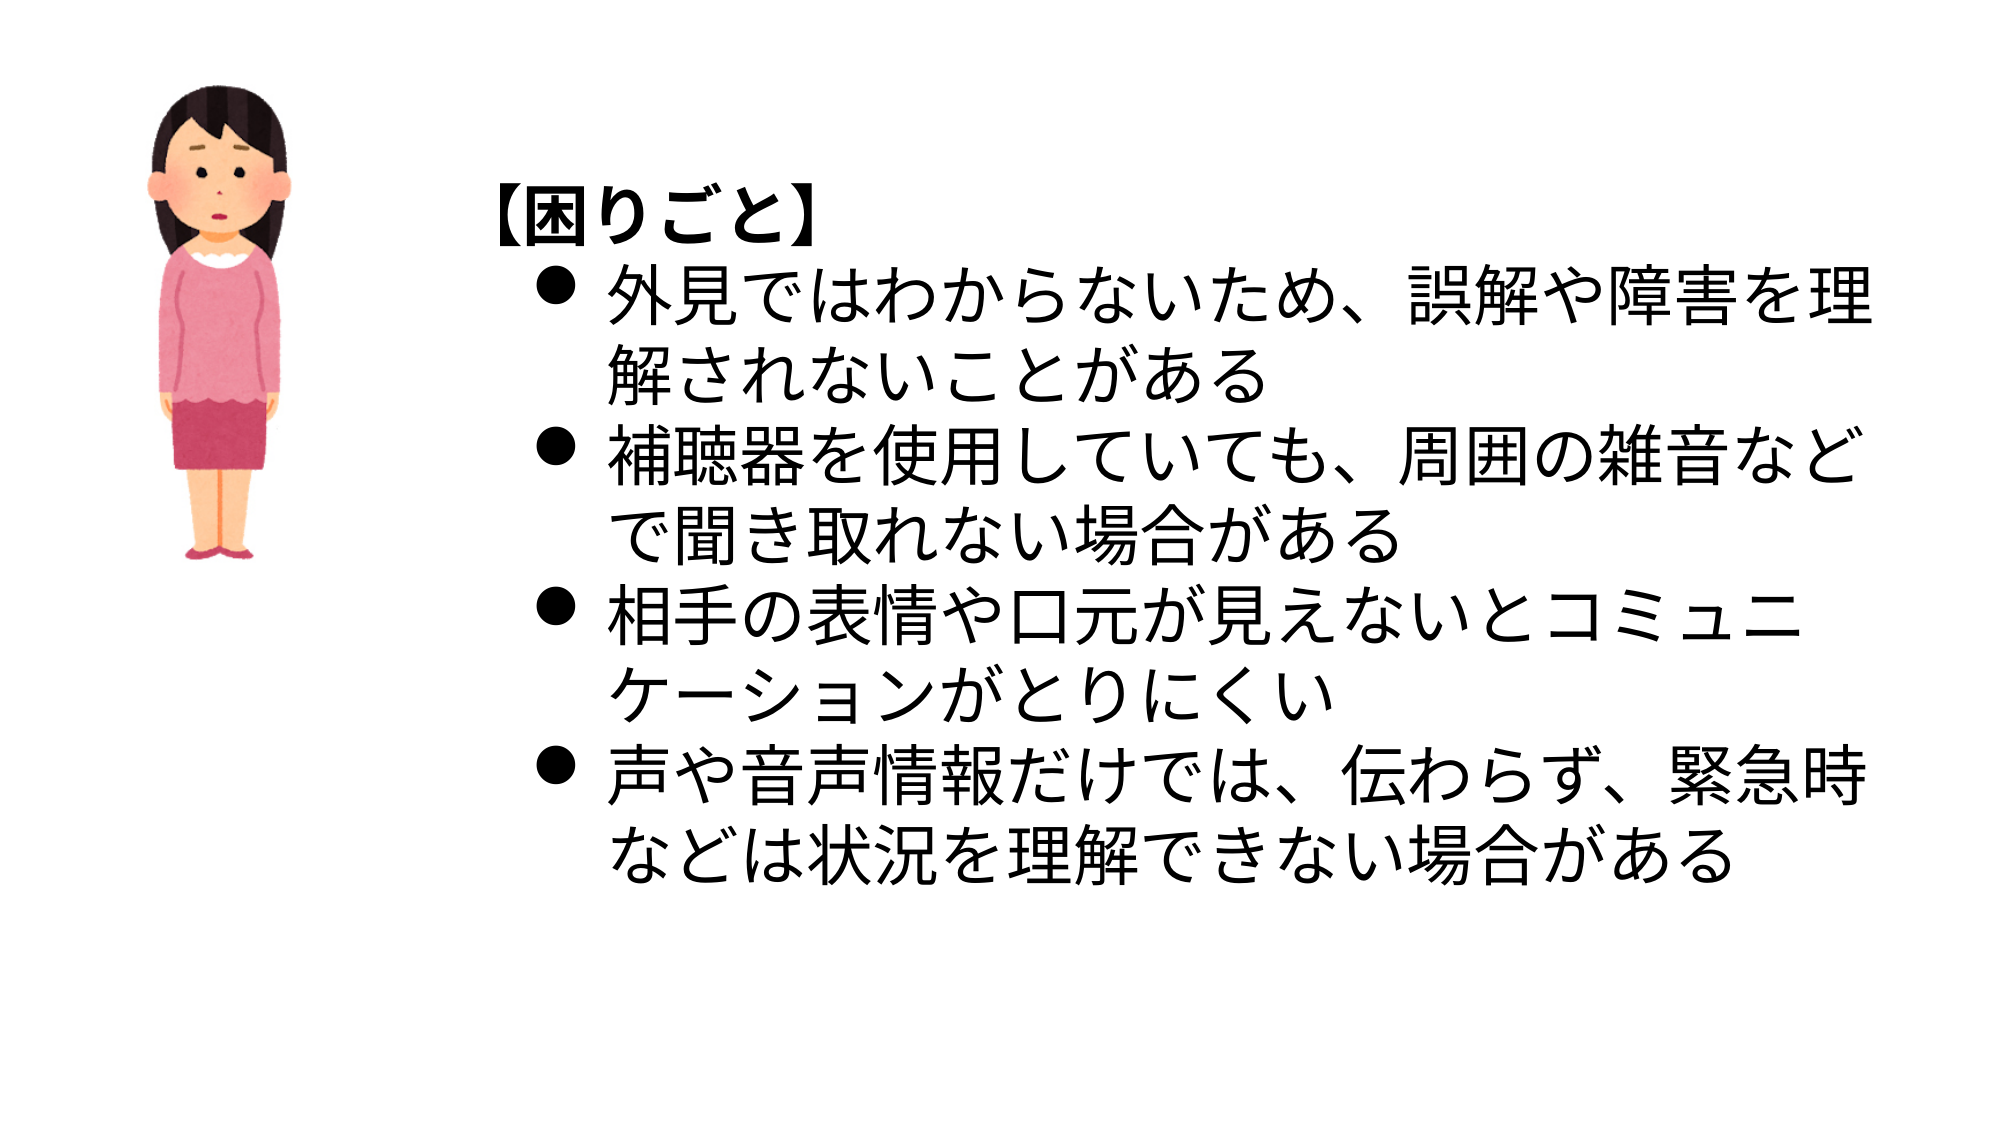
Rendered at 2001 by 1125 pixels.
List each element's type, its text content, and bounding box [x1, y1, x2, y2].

text_box 【困りごと】 外見ではわからないため、誤解や障害を理解されないことがある 補聴器を使用していても、周囲の雑音などで聞き取れない場合がある 相手の表情や口元が見えないとコミュニケーションがとりにくい 声や音声情報だけでは、伝わらず、緊急時などは状況を理解できない場合がある [441, 166, 1931, 902]
picture [145, 84, 294, 563]
